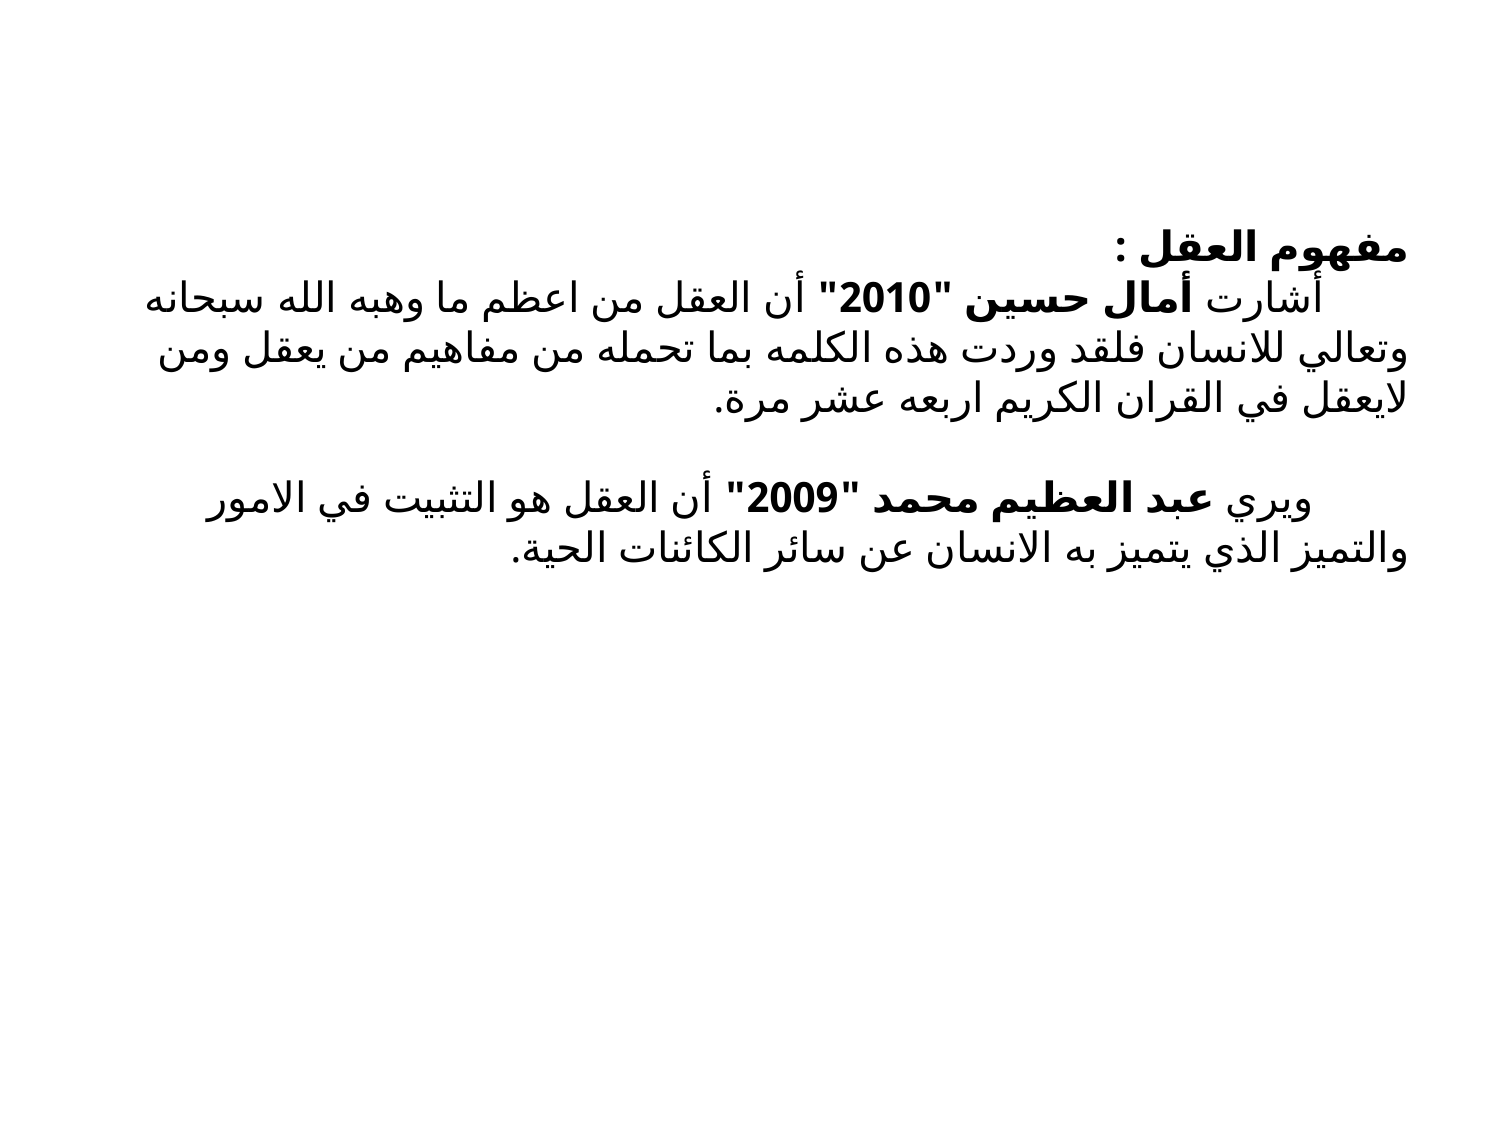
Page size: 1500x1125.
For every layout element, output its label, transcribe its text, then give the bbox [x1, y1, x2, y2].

title مفهوم العقل : أشارت أمال حسين "2010" أن العقل من اعظم ما وهبه الله سبحانه وتعالي للانسان فلقد وردت هذه الكلمه بما تحمله من مفاهيم من يعقل ومن لايعقل في القران الكريم اربعه عشر مرة. ويري عبد العظيم محمد "2009" أن العقل هو التثبيت في الامور والتميز الذي يتميز به الانسان عن سائر الكائنات الحية. [75, 45, 1425, 846]
